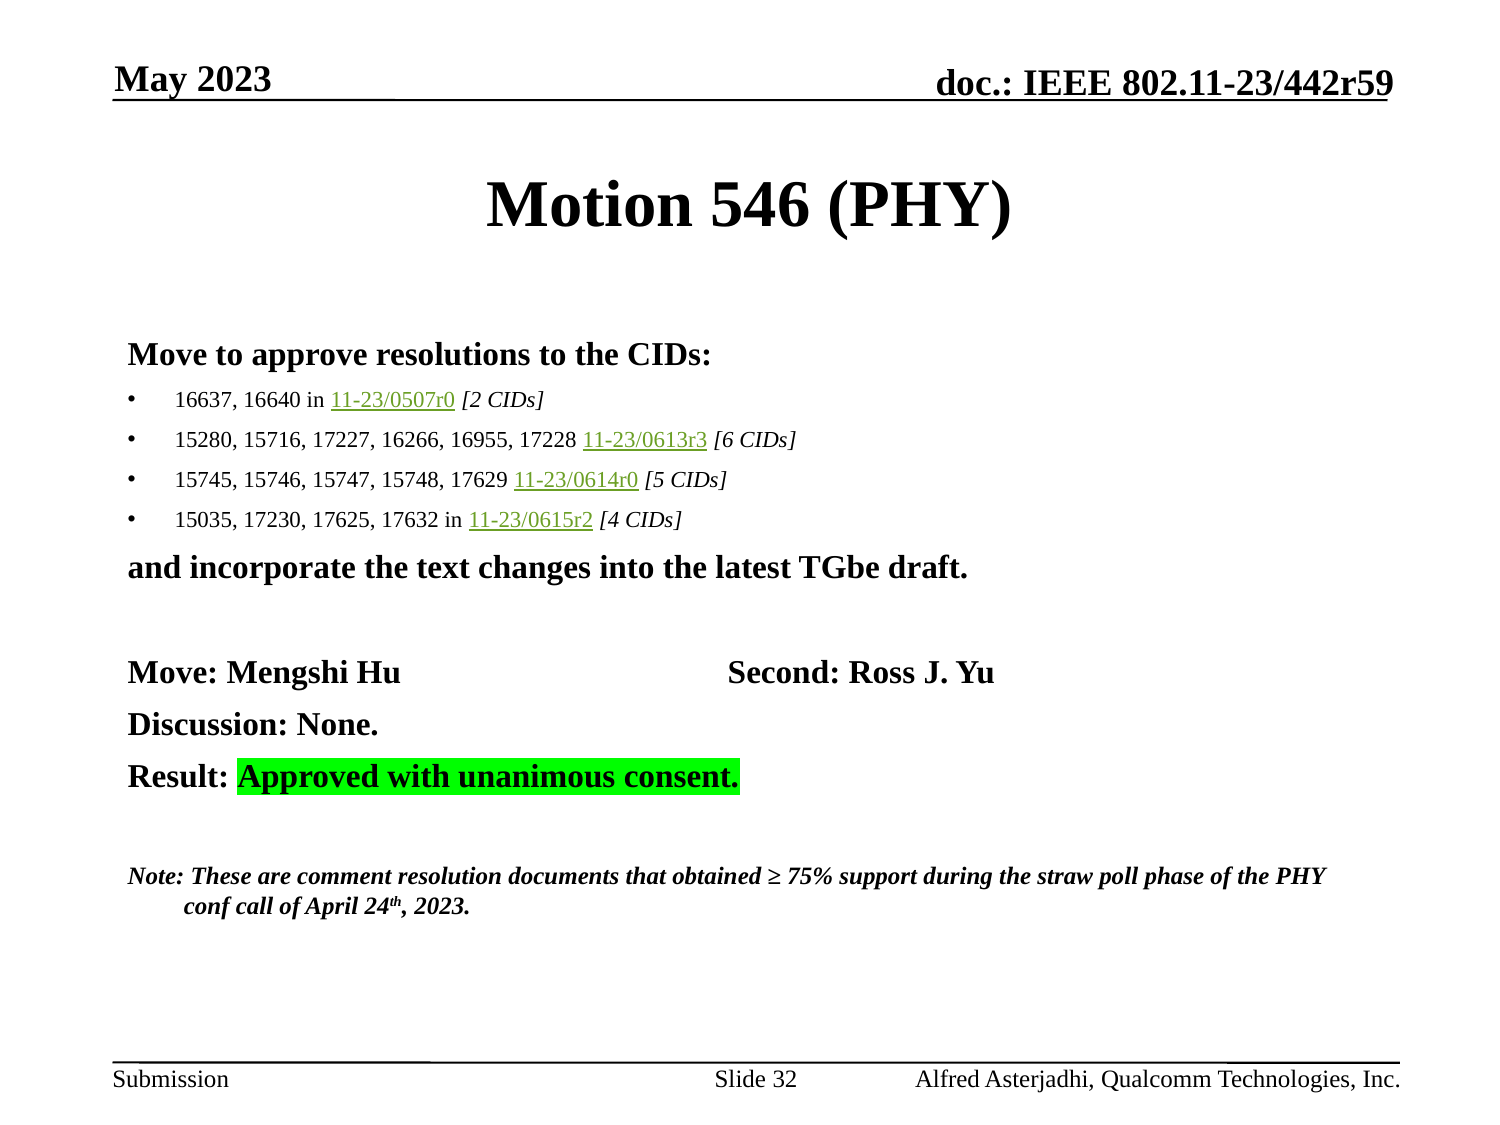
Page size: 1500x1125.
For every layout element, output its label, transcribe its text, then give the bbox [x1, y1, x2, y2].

footer Alfred Asterjadhi, Qualcomm Technologies, Inc. [878, 1061, 1402, 1093]
title Motion 546 (PHY) [112, 112, 1388, 288]
slide_number Slide 32 [712, 1061, 800, 1123]
list Move to approve resolutions to the CIDs: 16637, 16640 in 11-23/0507r0 [2 CIDs] 15280, 15716, 17227, 16266, 16955, 17228 11-23/0613r3 [6 CIDs] 15745, 15746, 15747, 15748, 17629 11-23/0614r0 [5 CIDs] 15035, 17230, 17625, 17632 in 11-23/0615r2 [4 CIDs] and incorporate the text changes into the latest TGbe draft. Move: Mengshi Hu Second: Ross J. Yu Discussion: None. Result: Approved with unanimous consent. Note: These are comment resolution documents that obtained ≥ 75% support during the straw poll phase of the PHY conf call of April 24th, 2023. [112, 324, 1388, 1063]
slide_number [114, 54, 423, 100]
